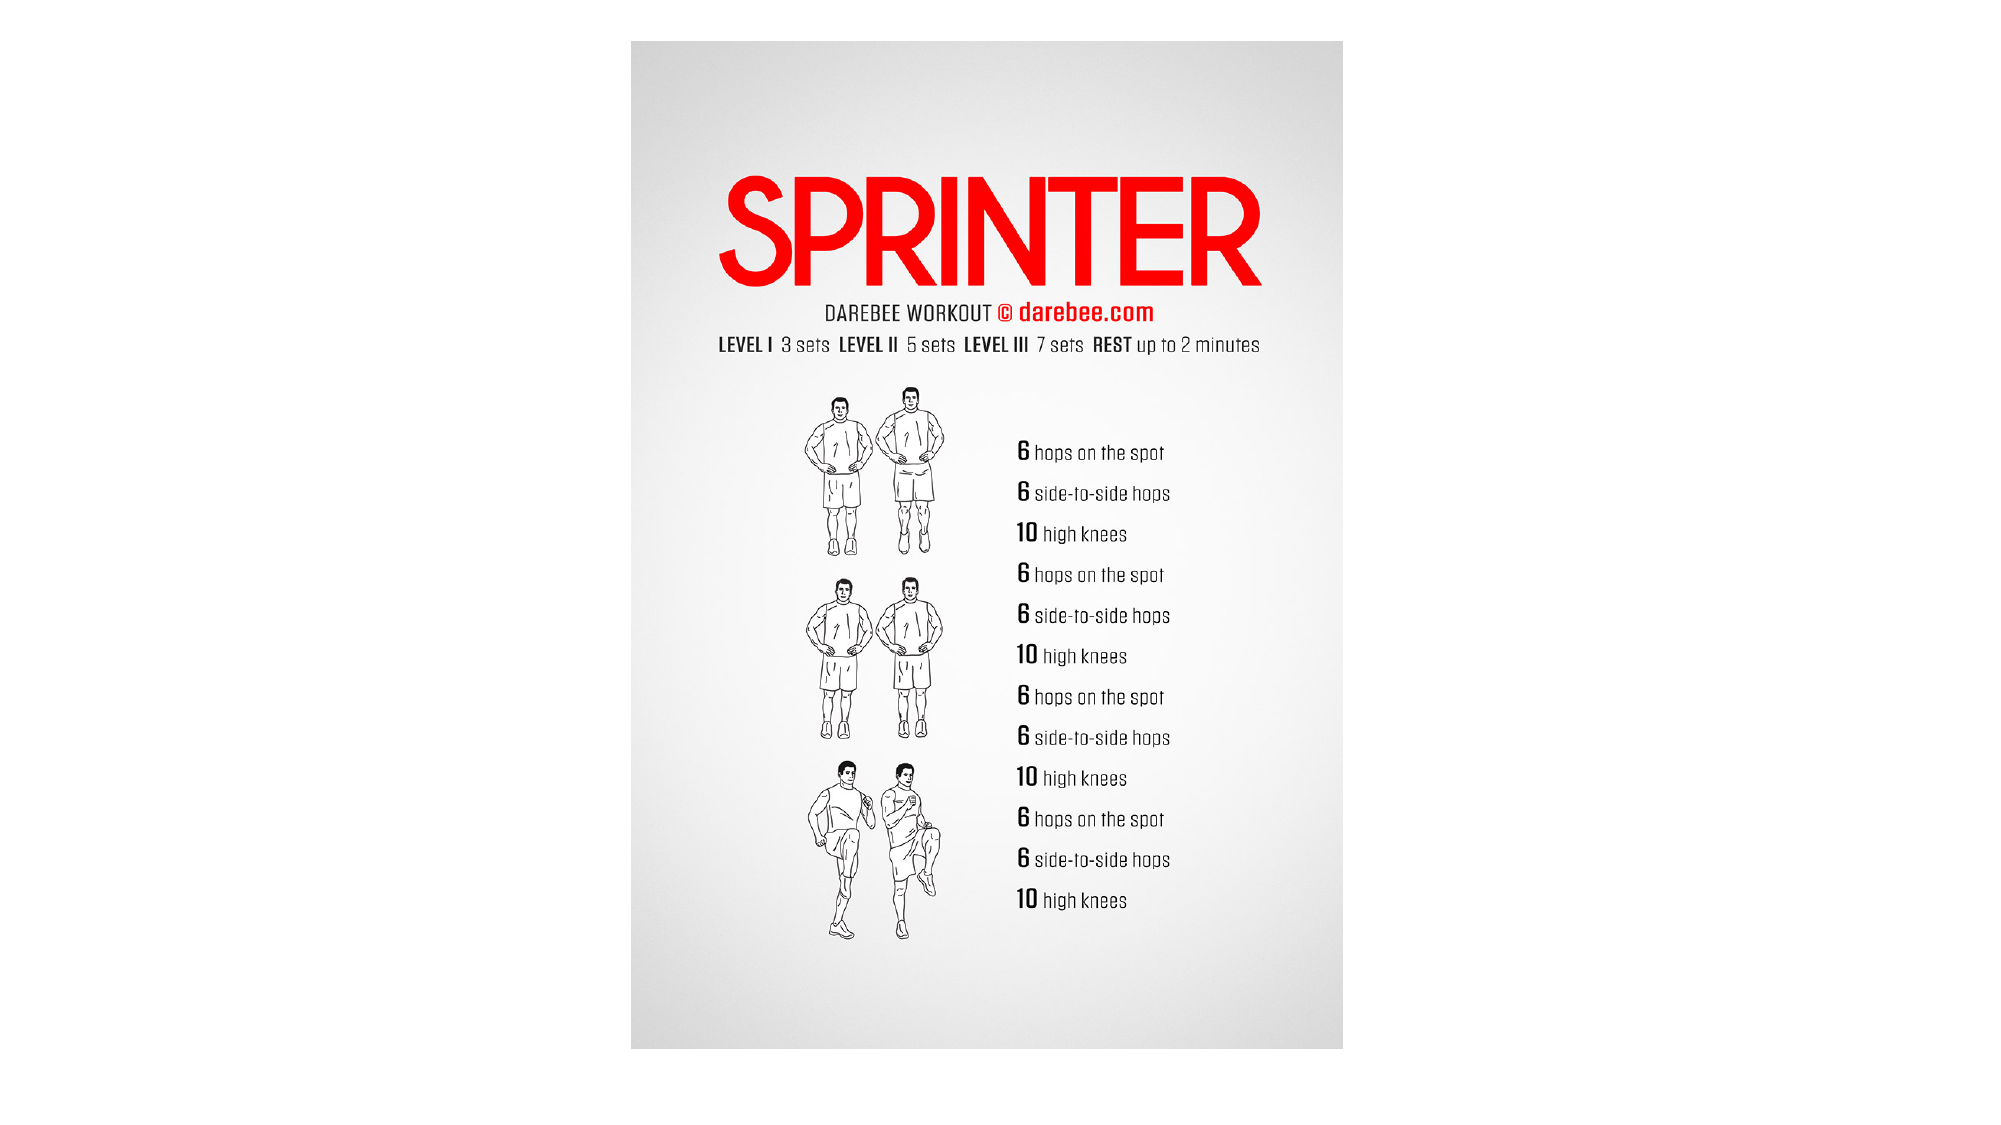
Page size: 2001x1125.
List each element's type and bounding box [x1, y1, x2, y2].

picture [631, 41, 1343, 1049]
